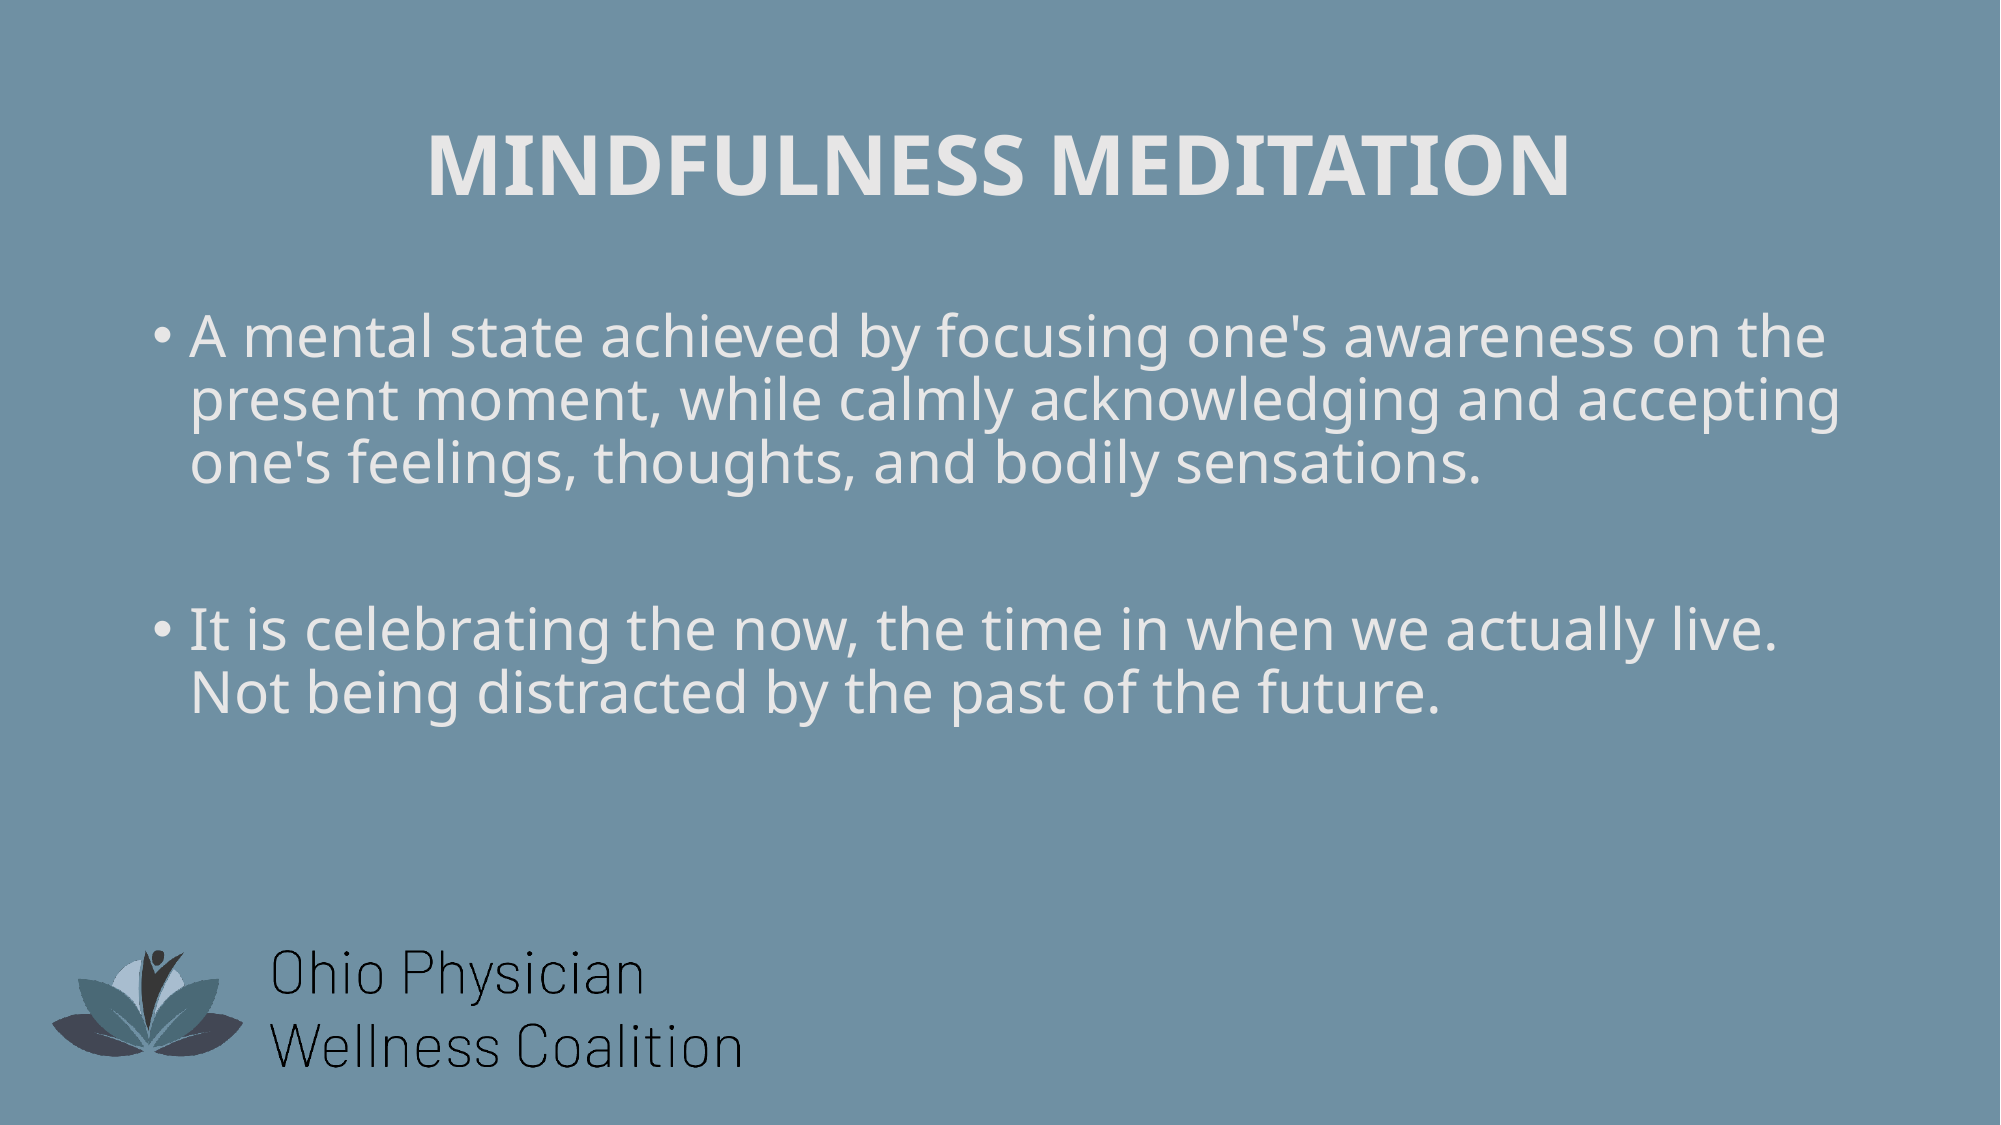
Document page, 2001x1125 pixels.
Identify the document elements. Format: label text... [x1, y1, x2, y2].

list A mental state achieved by focusing one's awareness on the present moment, while calmly acknowledging and accepting one's feelings, thoughts, and bodily sensations. It is celebrating the now, the time in when we actually live. Not being distracted by the past of the future. [137, 299, 1863, 781]
title Mindfulness Meditation [137, 59, 1863, 278]
picture [0, 879, 794, 1125]
